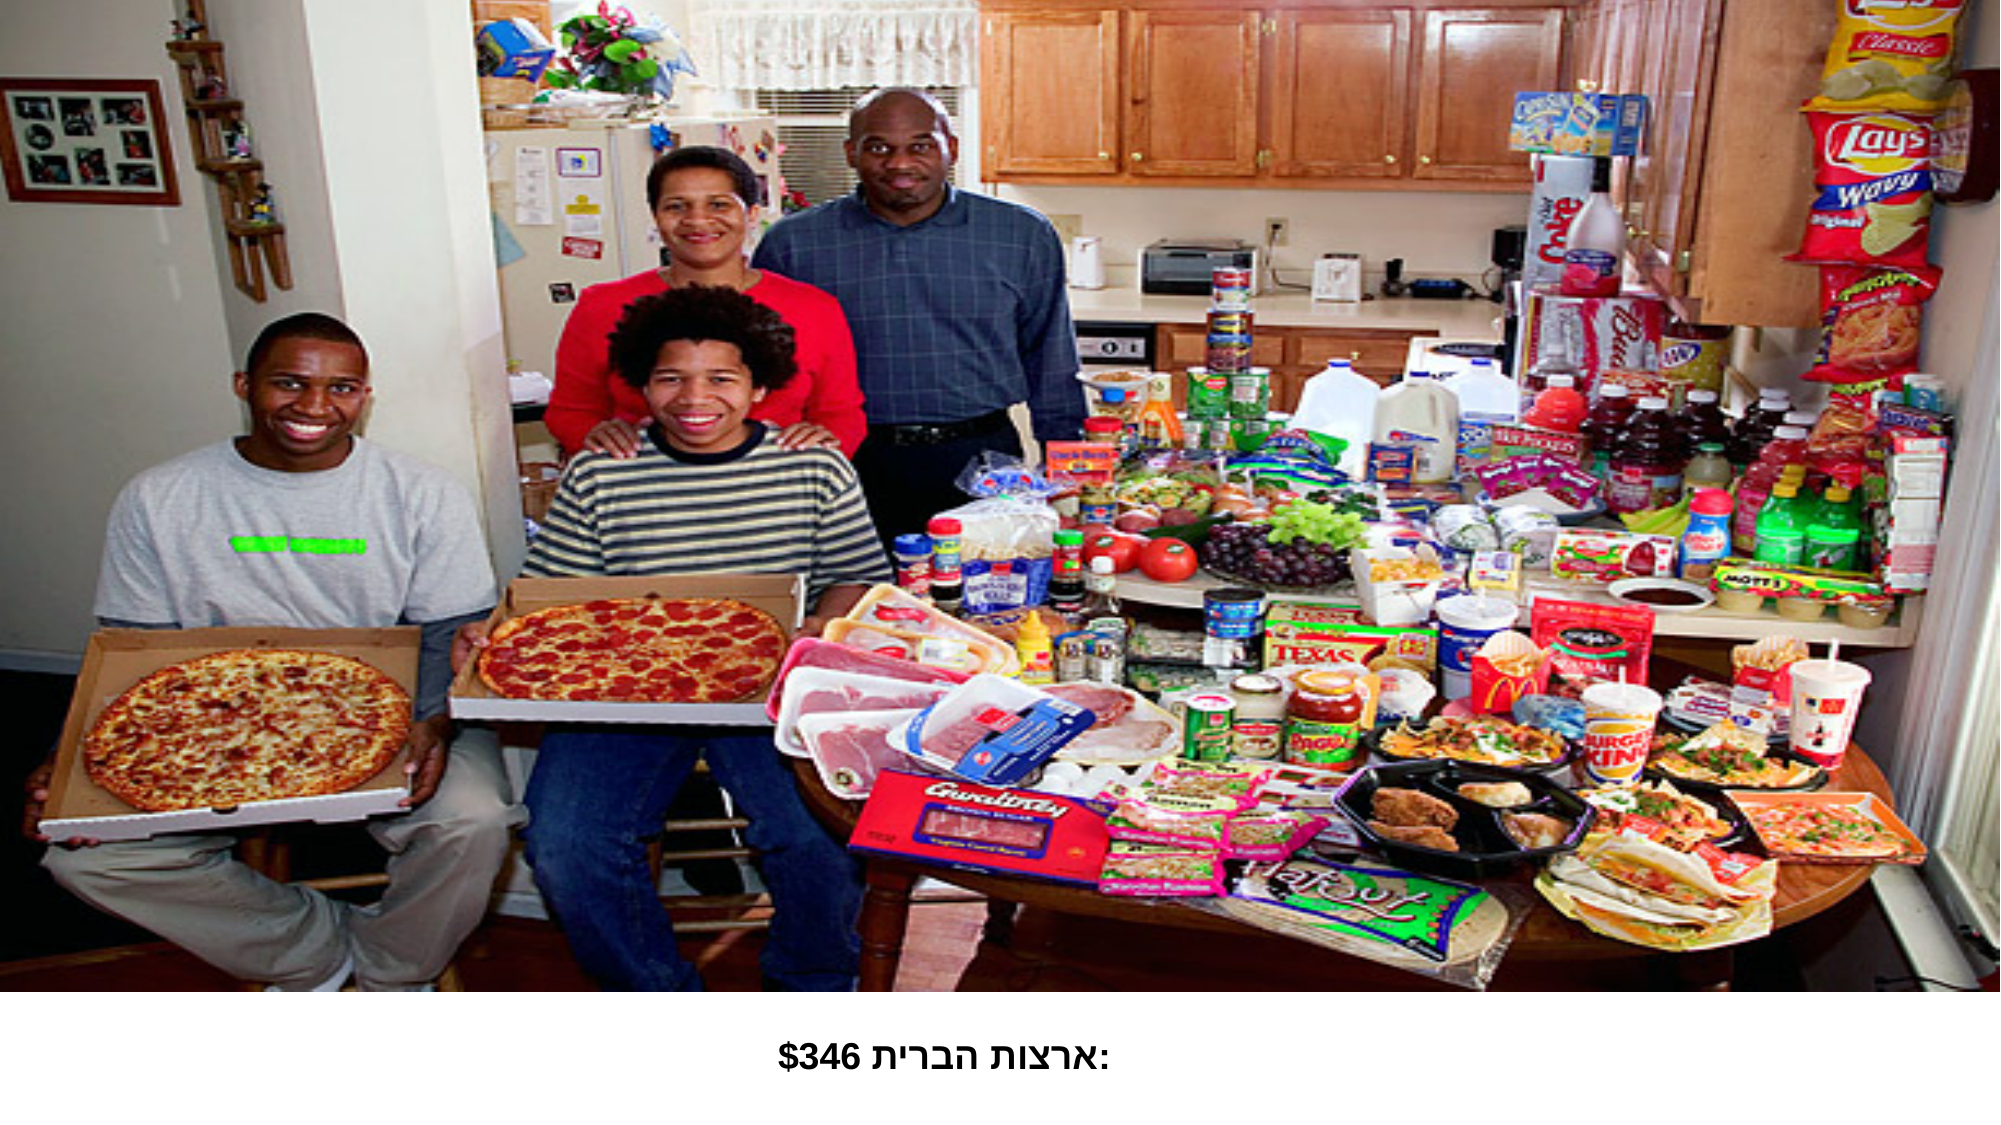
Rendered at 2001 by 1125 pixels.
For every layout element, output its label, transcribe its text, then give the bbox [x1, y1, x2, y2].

picture [0, 0, 2000, 992]
text_box $346 ארצות הברית: [763, 1024, 1126, 1085]
